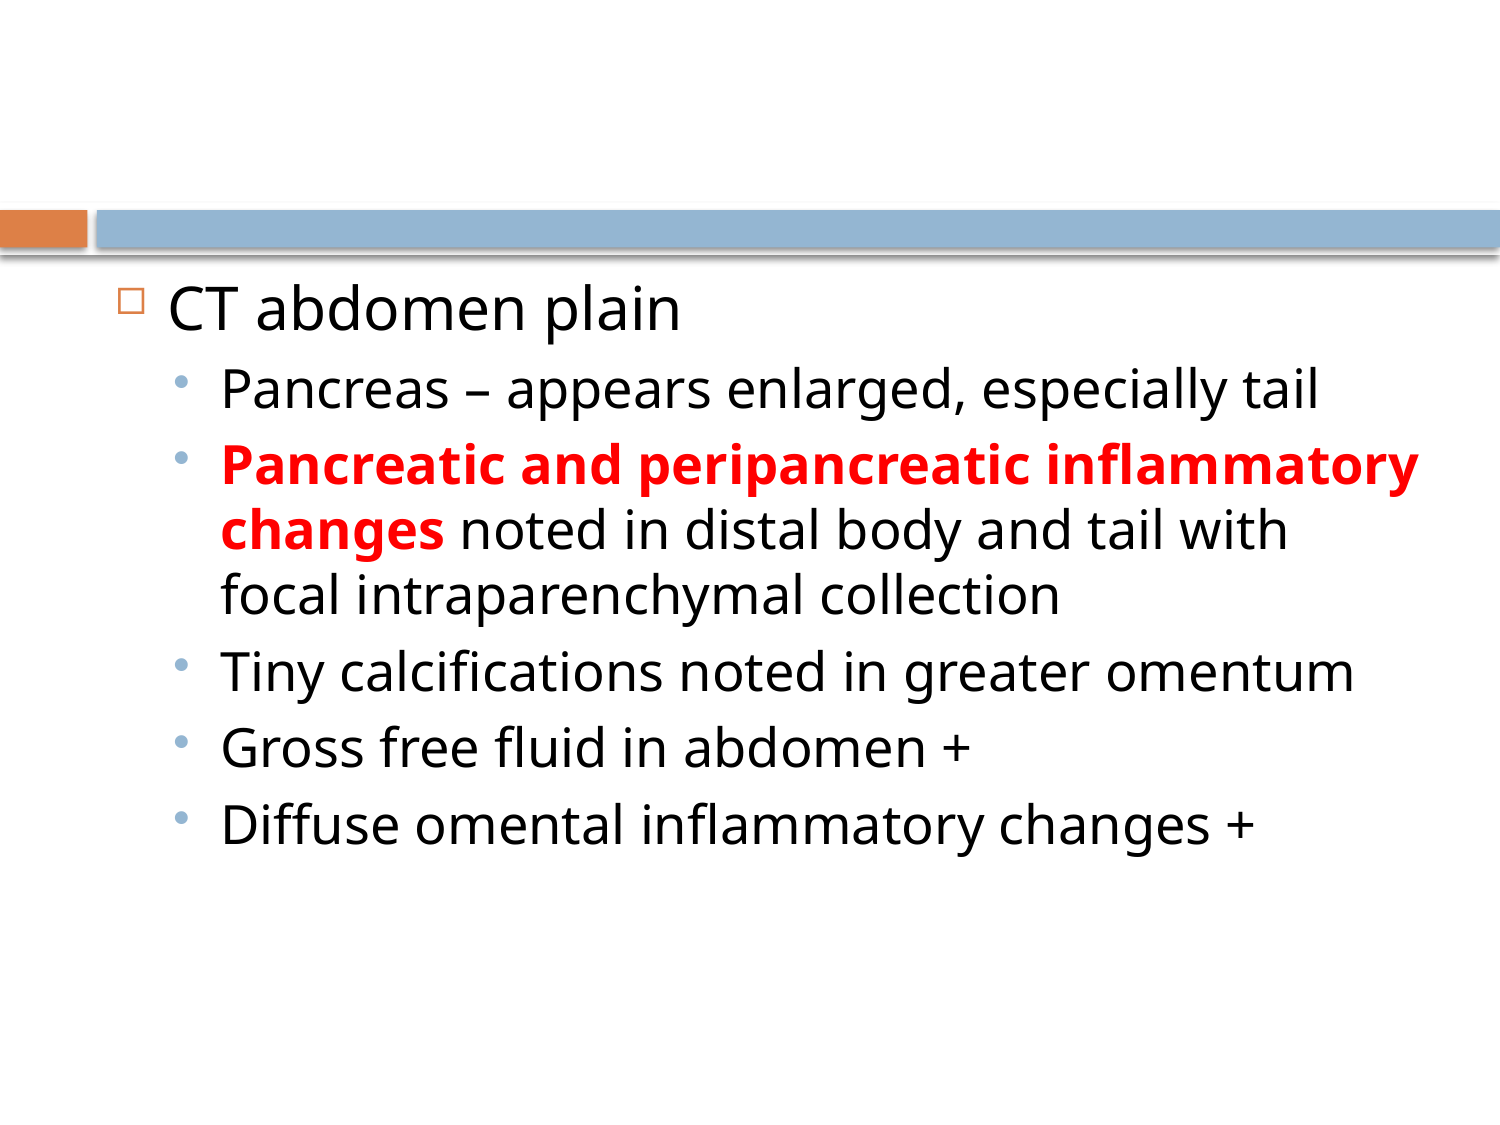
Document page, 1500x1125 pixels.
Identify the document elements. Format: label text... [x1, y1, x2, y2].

list CT abdomen plain Pancreas – appears enlarged, especially tail Pancreatic and peripancreatic inflammatory changes noted in distal body and tail with focal intraparenchymal collection Tiny calcifications noted in greater omentum Gross free fluid in abdomen + Diffuse omental inflammatory changes + [100, 262, 1438, 1000]
